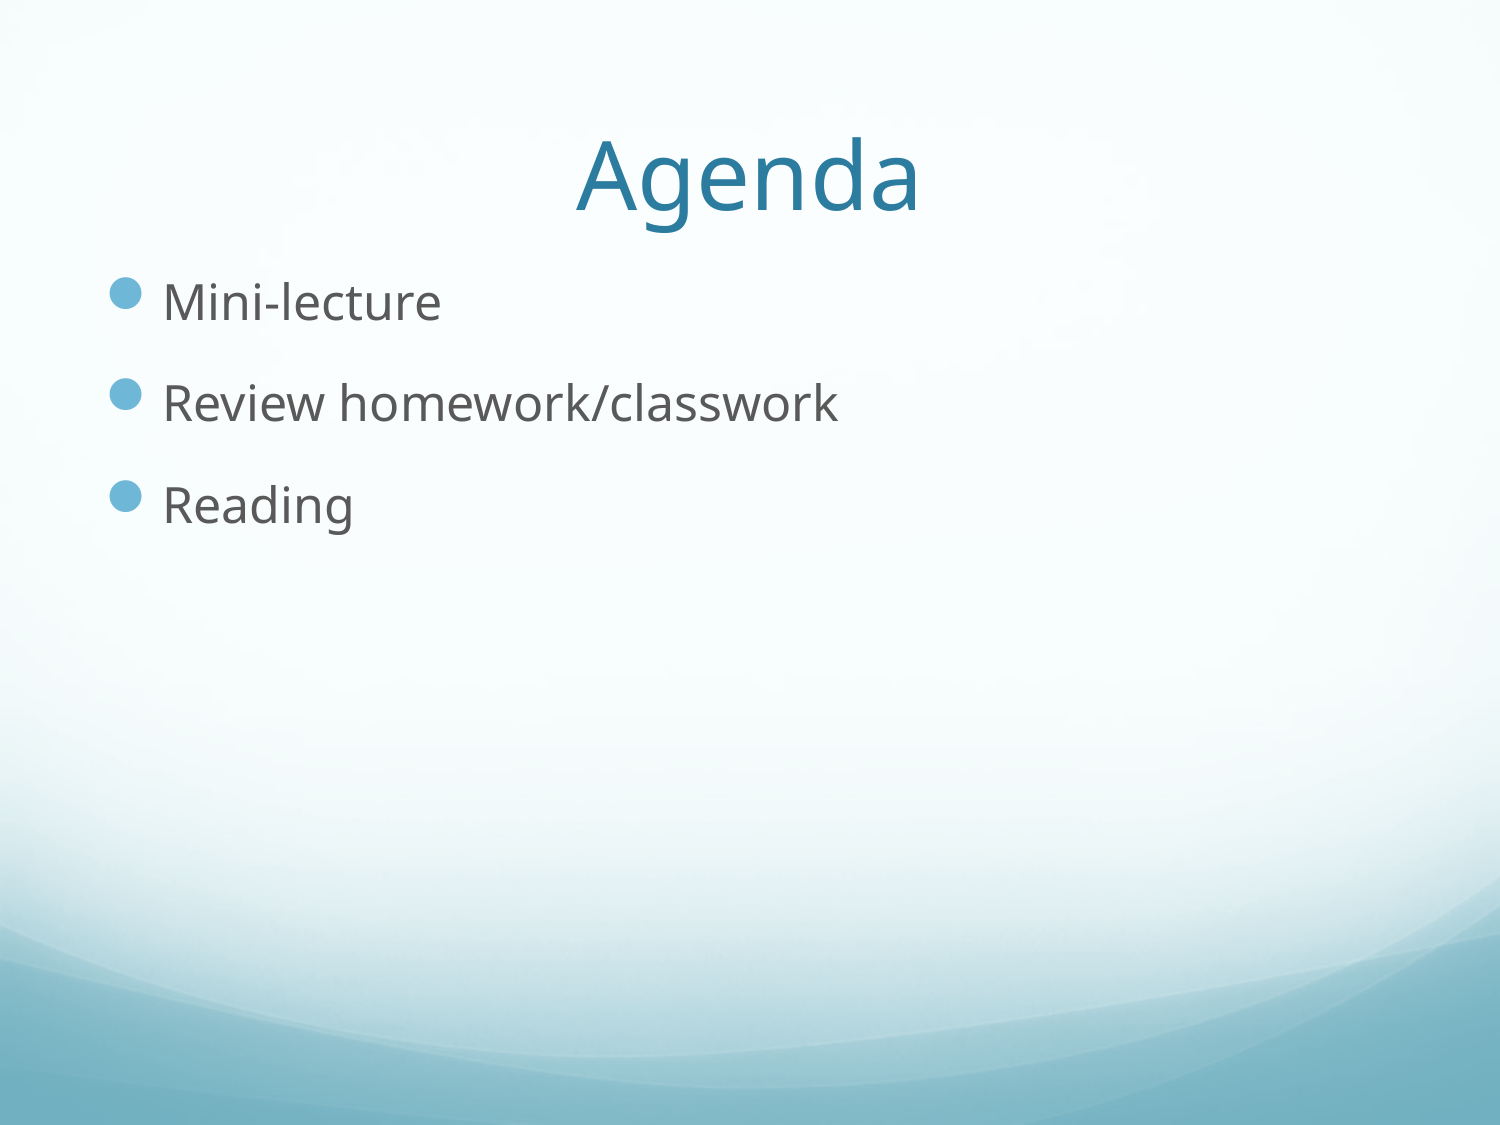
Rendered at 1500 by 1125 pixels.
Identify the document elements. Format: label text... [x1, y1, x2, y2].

title Agenda [90, 17, 1410, 237]
list Mini-lecture Review homework/classwork Reading [90, 262, 1410, 975]
